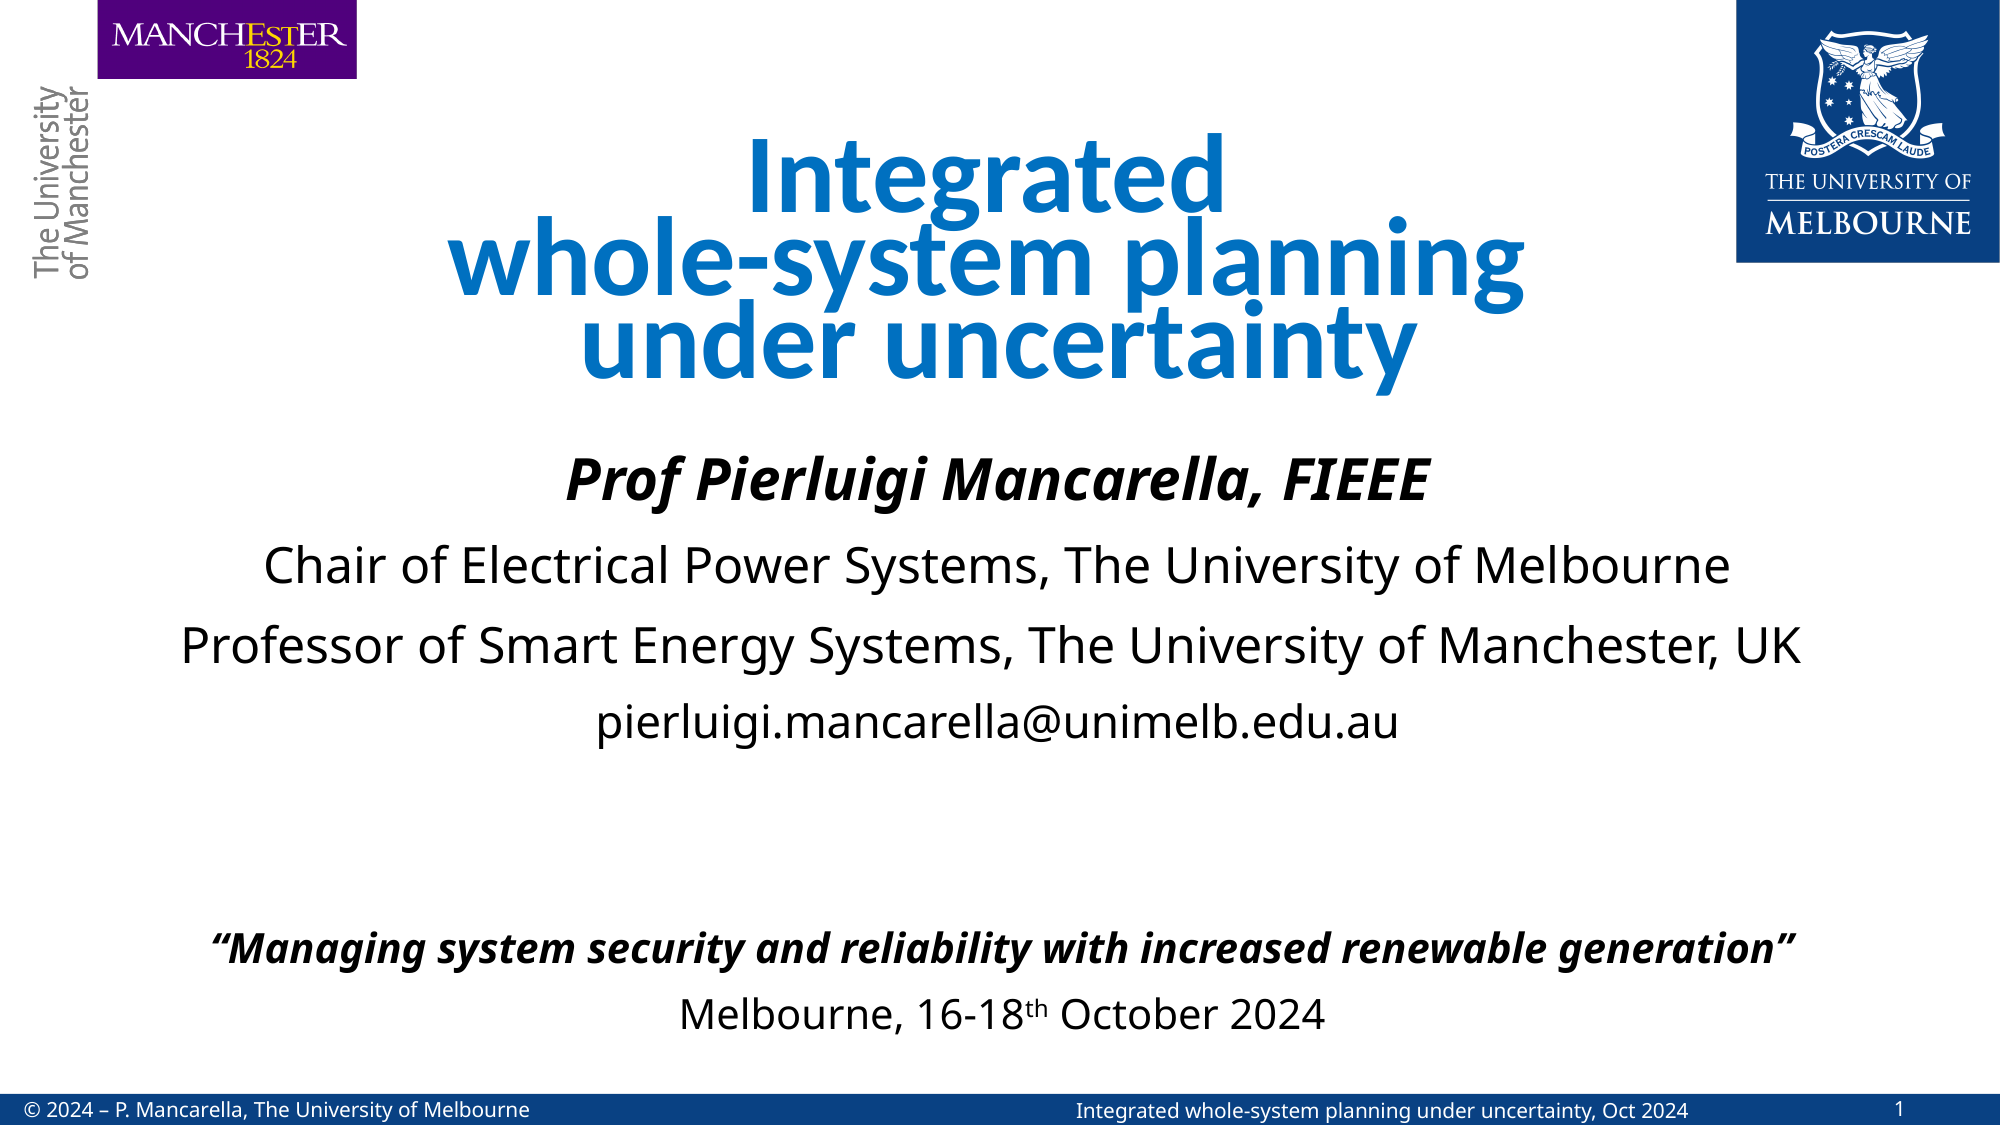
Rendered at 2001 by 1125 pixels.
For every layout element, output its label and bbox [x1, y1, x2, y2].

picture [2, 0, 357, 279]
picture [1736, 0, 2000, 263]
